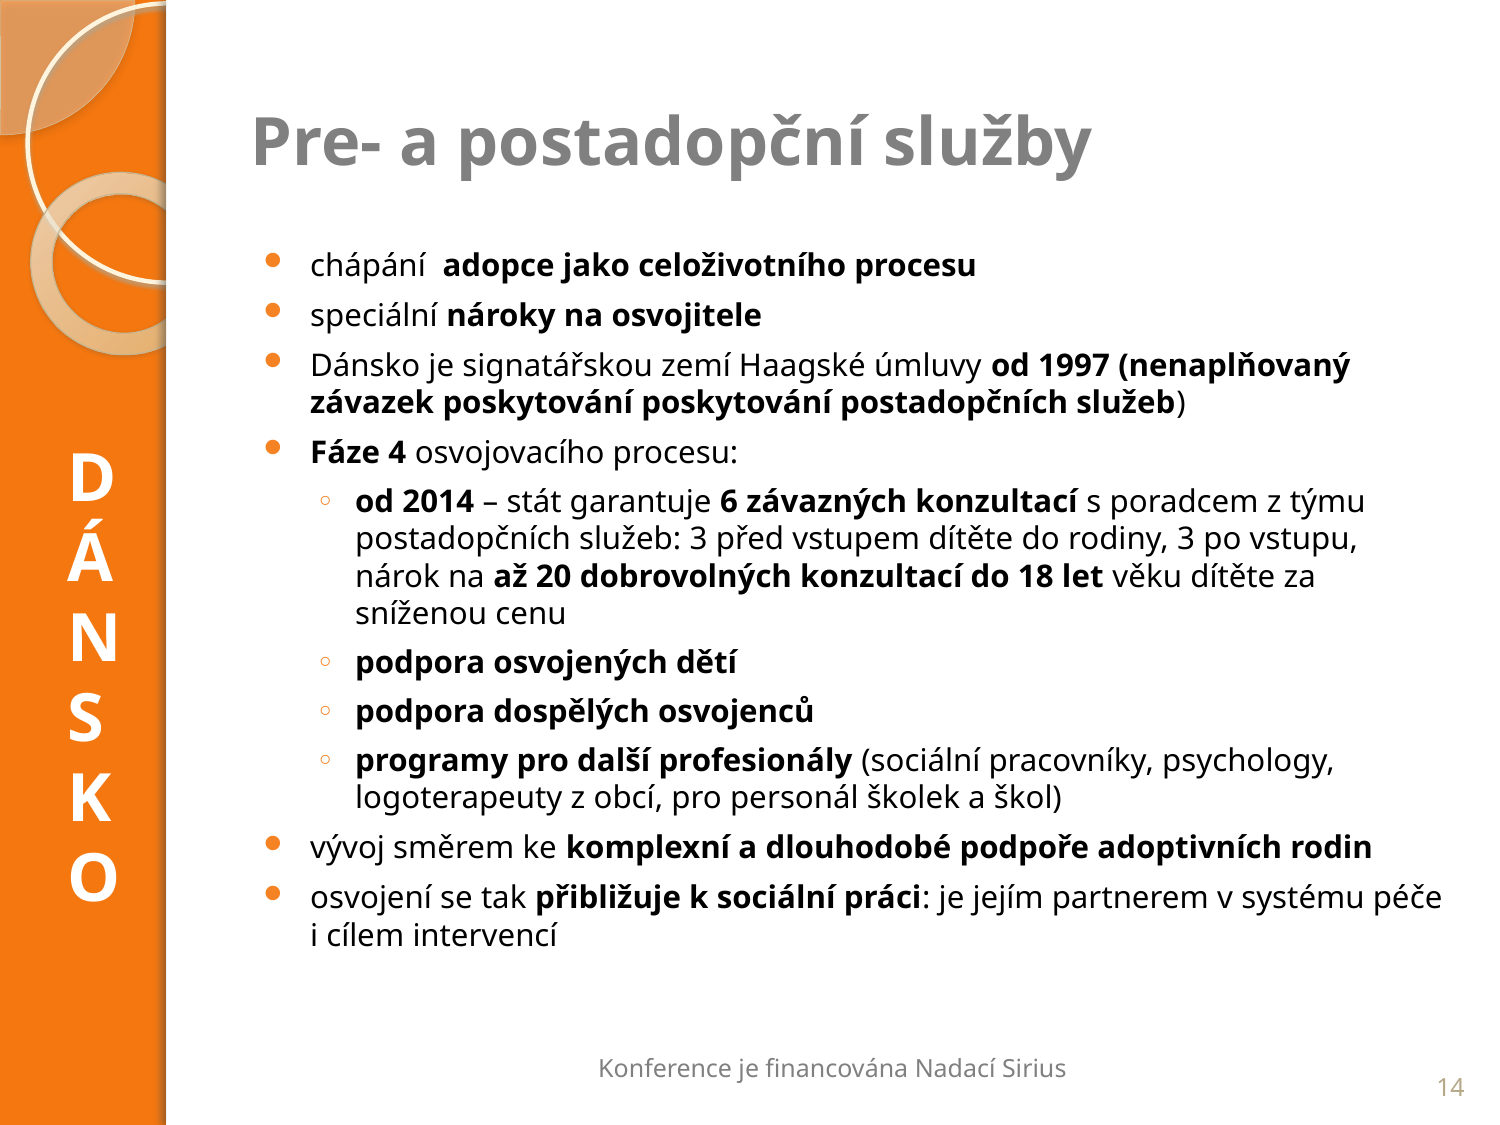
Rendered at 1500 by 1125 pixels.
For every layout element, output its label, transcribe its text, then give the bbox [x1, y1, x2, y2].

list chápání adopce jako celoživotního procesu speciální nároky na osvojitele Dánsko je signatářskou zemí Haagské úmluvy od 1997 (nenaplňovaný závazek poskytování poskytování postadopčních služeb) Fáze 4 osvojovacího procesu: od 2014 – stát garantuje 6 závazných konzultací s poradcem z týmu postadopčních služeb: 3 před vstupem dítěte do rodiny, 3 po vstupu, nárok na až 20 dobrovolných konzultací do 18 let věku dítěte za sníženou cenu podpora osvojených dětí podpora dospělých osvojenců programy pro další profesionály (sociální pracovníky, psychology, logoterapeuty z obcí, pro personál školek a škol) vývoj směrem ke komplexní a dlouhodobé podpoře adoptivních rodin osvojení se tak přibližuje k sociální práci: je jejím partnerem v systému péče i cílem intervencí [235, 237, 1466, 1025]
slide_number 14 [1413, 1034, 1488, 1113]
footer Konference je financována Nadací Sirius [525, 1011, 1140, 1090]
text_box DÁNSKO [53, 361, 136, 988]
title Pre- a postadopční služby [235, 45, 1466, 233]
